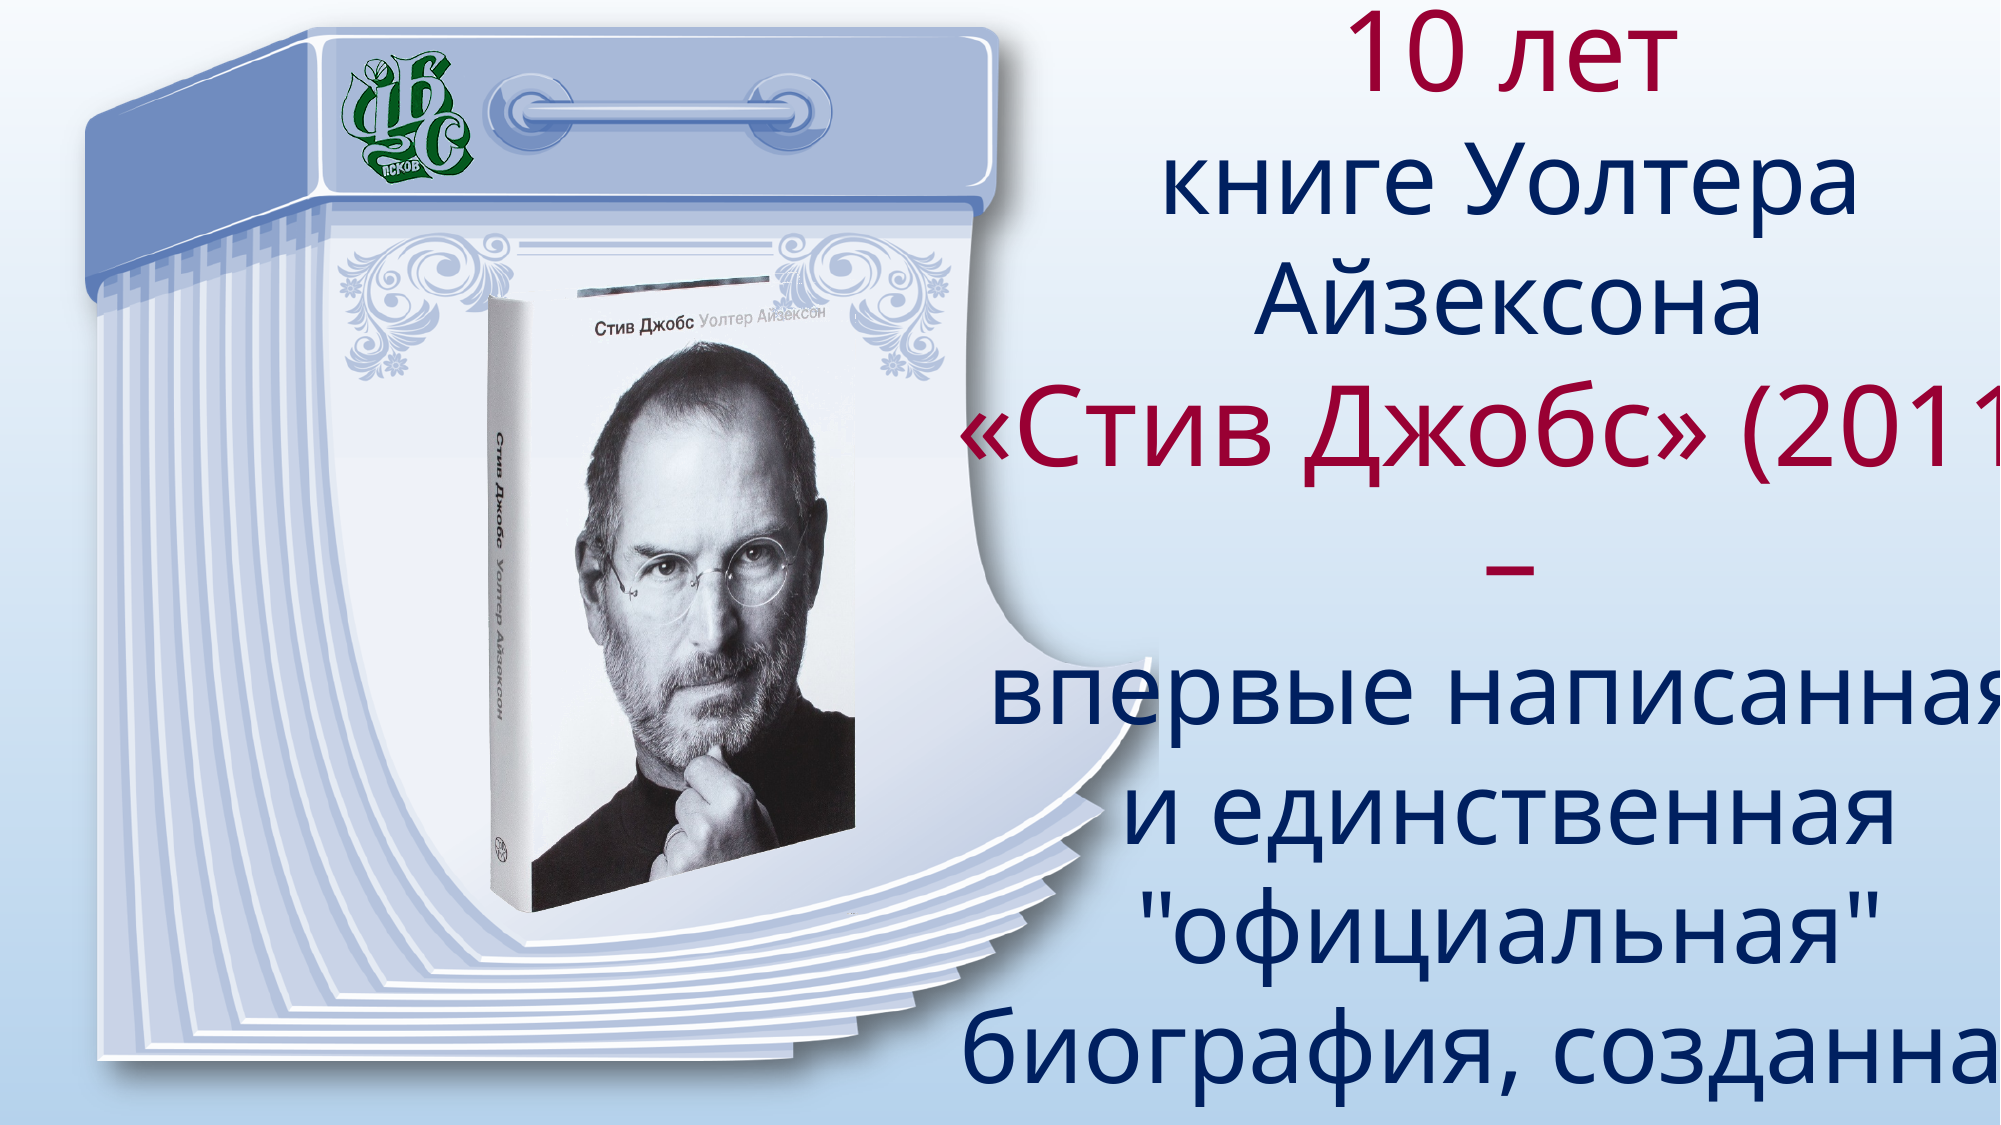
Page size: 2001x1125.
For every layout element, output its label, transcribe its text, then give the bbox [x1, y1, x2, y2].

text_box 10 лет книге Уолтера Айзексона «Стив Джобс» (2011) – впервые написанная и единственная "официальная" биография, созданная при стопроцентном участии самого Стива Джобса. [940, 0, 2000, 1125]
picture [0, 2, 1159, 1125]
